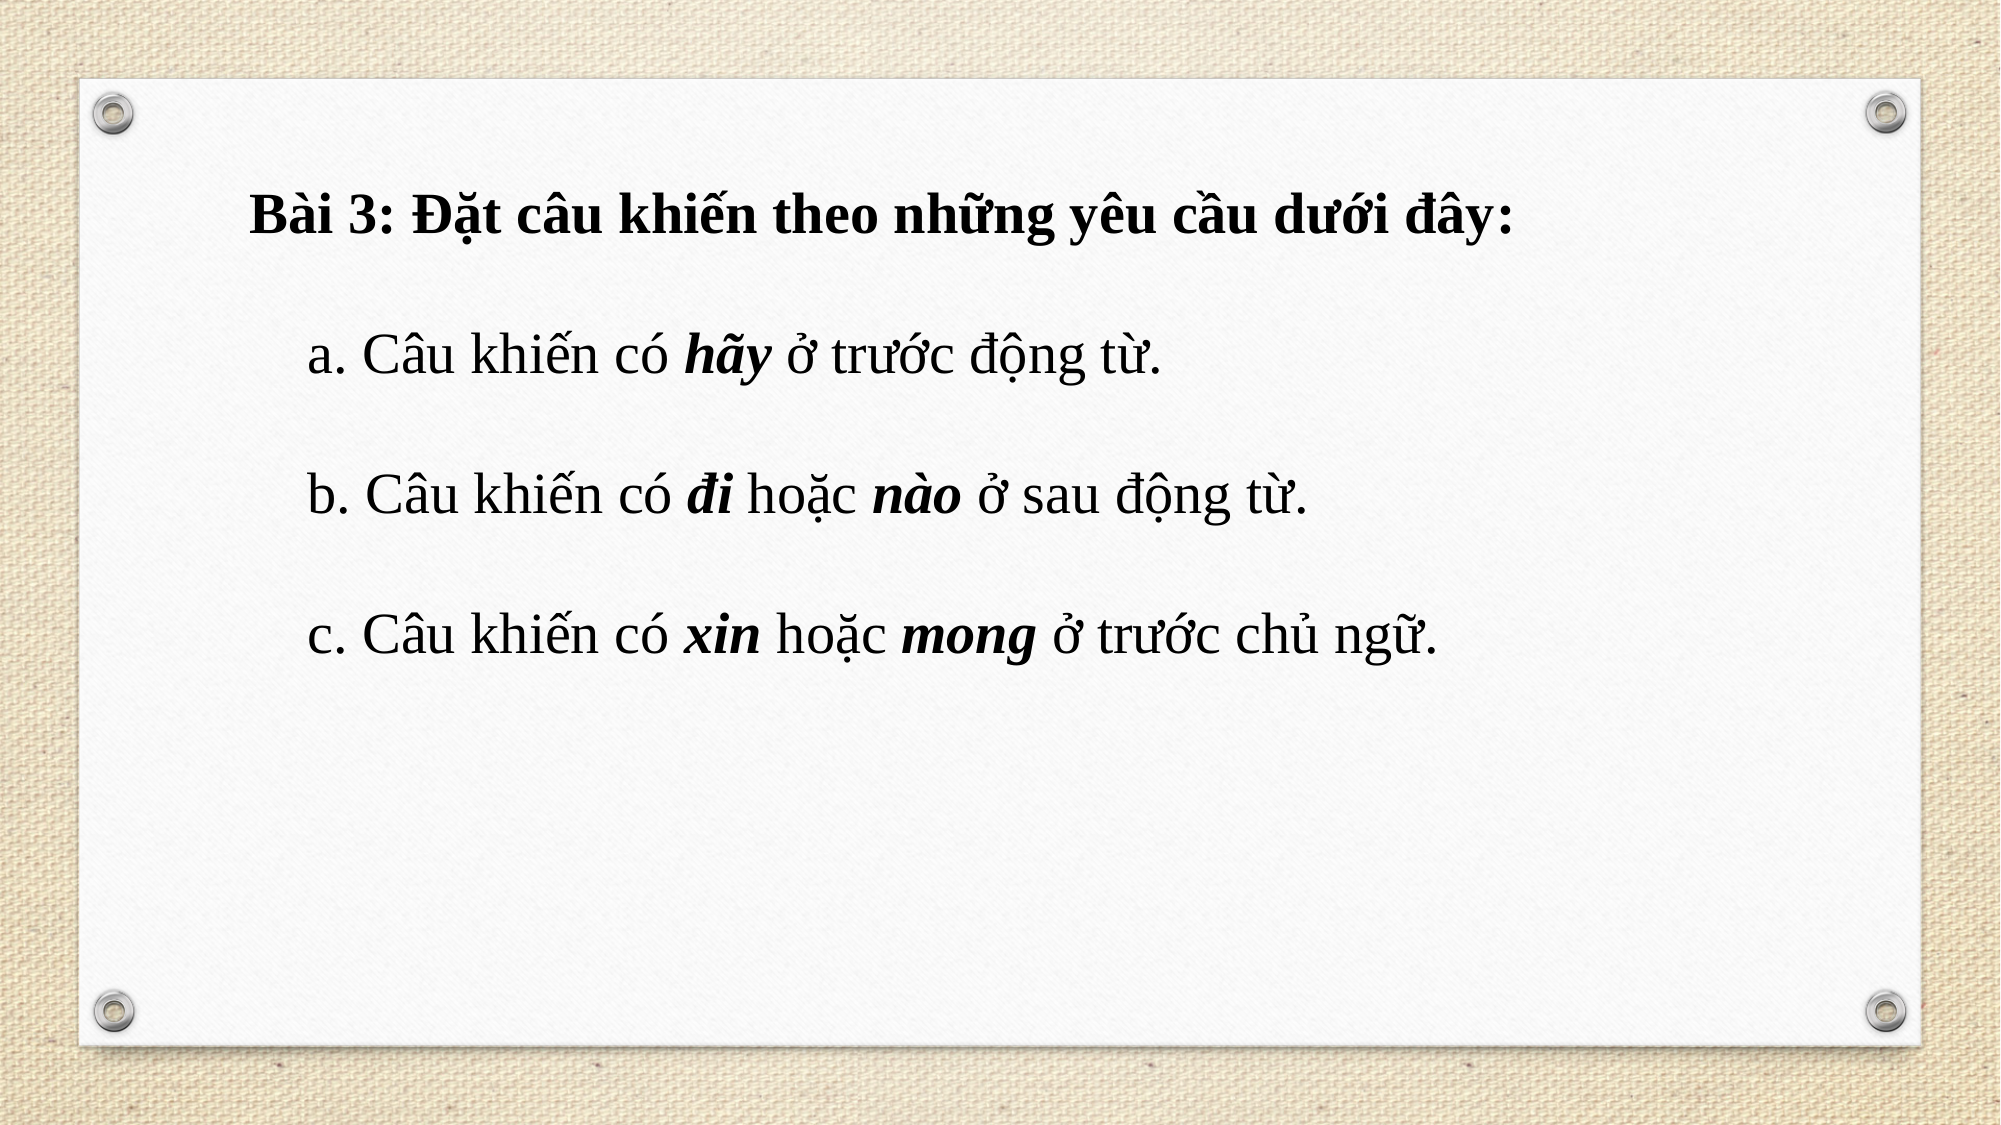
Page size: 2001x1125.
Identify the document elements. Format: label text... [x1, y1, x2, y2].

picture [0, 0, 2001, 1125]
text_box Bài 3: Đặt câu khiến theo những yêu cầu dưới đây: a. Câu khiến có hãy ở trước động từ. b. Câu khiến có đi hoặc nào ở sau động từ. c. Câu khiến có xin hoặc mong ở trước chủ ngữ. [220, 167, 1696, 673]
